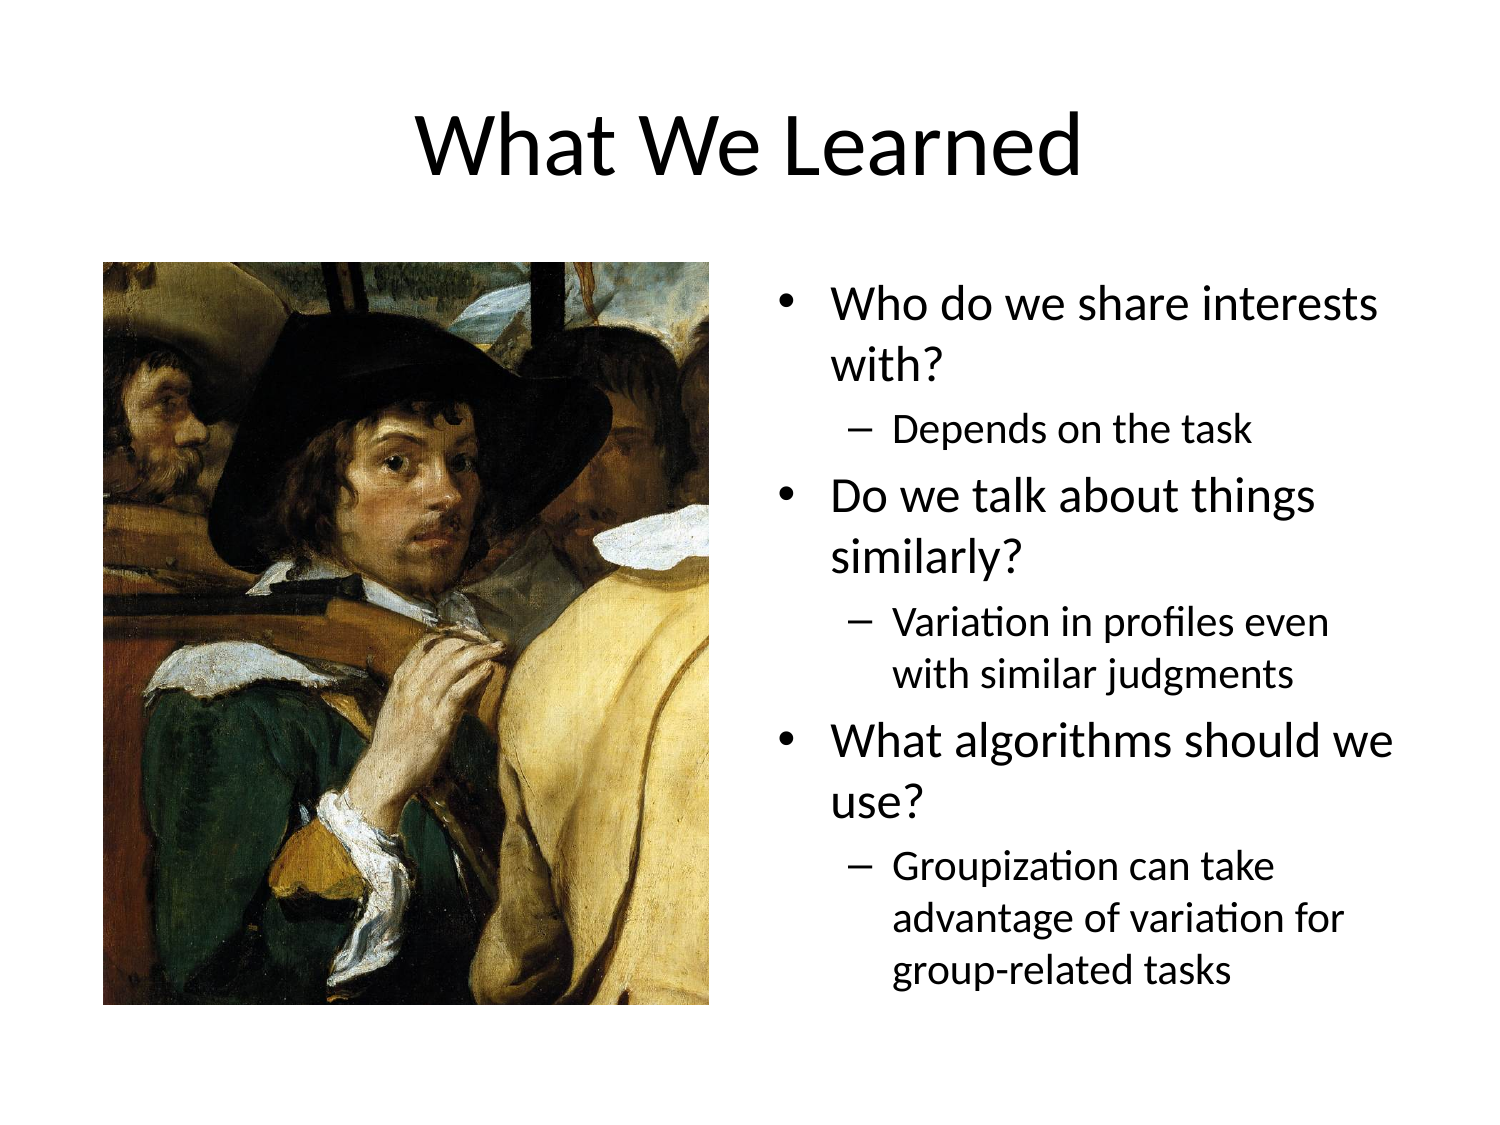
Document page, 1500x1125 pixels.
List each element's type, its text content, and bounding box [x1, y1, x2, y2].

title What We Learned [75, 45, 1425, 233]
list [103, 262, 709, 1006]
list Who do we share interests with? Depends on the task Do we talk about things similarly? Variation in profiles even with similar judgments What algorithms should we use? Groupization can take advantage of variation for group-related tasks [762, 262, 1425, 1005]
